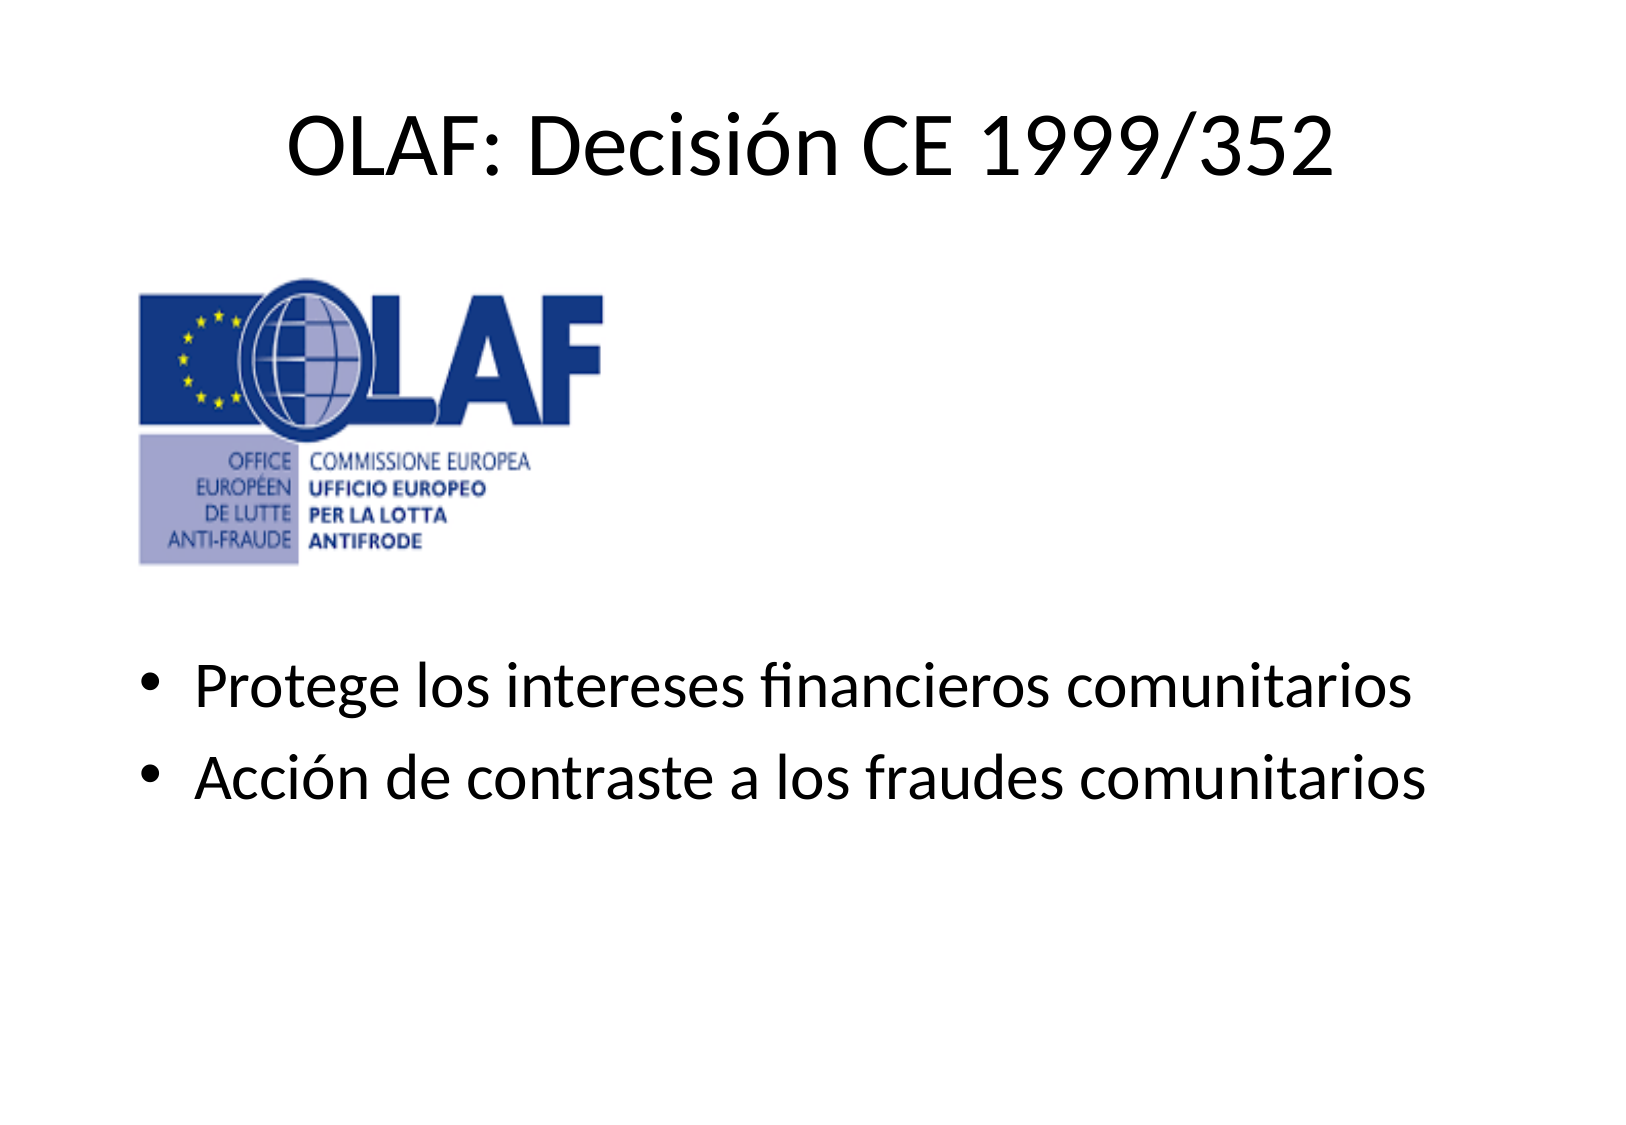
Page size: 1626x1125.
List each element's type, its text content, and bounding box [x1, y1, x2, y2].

picture [61, 213, 681, 636]
list Protege los intereses financieros comunitarios Acción de contraste a los fraudes comunitarios [124, 634, 1526, 822]
title OLAF: Decisión CE 1999/352 [81, 45, 1544, 233]
